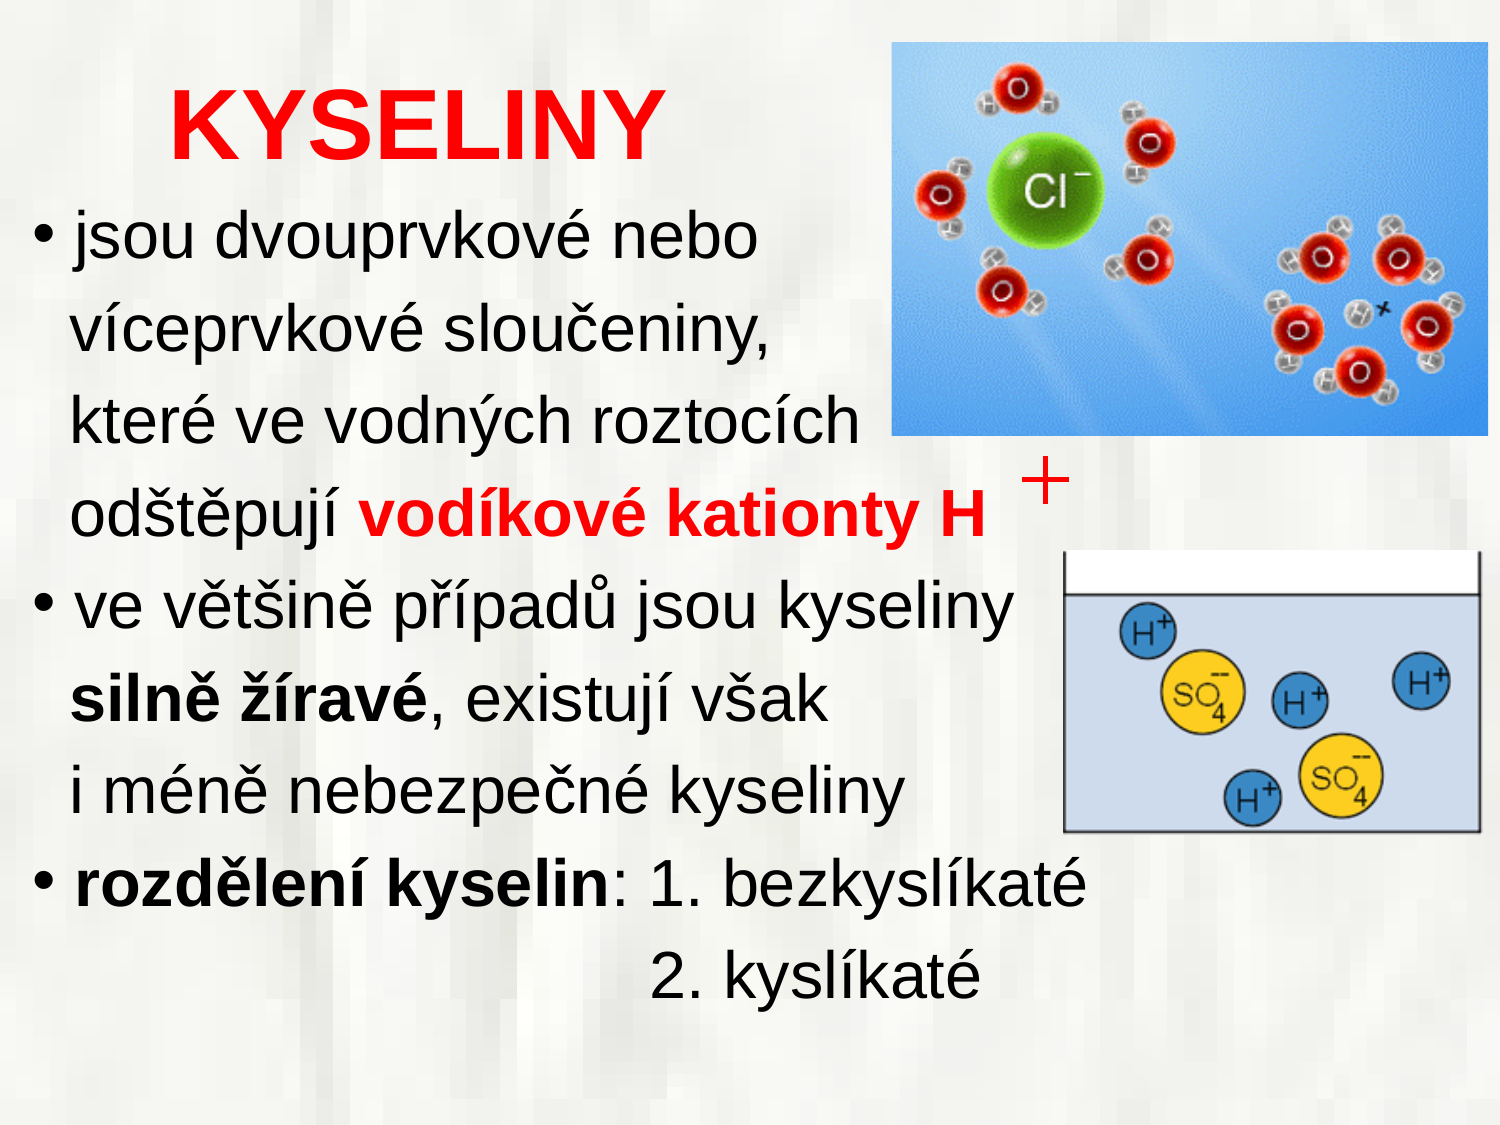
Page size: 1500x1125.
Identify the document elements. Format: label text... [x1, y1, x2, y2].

picture [1062, 550, 1483, 835]
picture [891, 42, 1489, 436]
title KYSELINY [111, 42, 727, 184]
subtitle jsou dvouprvkové nebo víceprvkové sloučeniny, které ve vodných roztocích odštěpují vodíkové kationty H ve většině případů jsou kyseliny silně žíravé, existují však i méně nebezpečné kyseliny rozdělení kyselin: 1. bezkyslíkaté 2. kyslíkaté [17, 184, 1129, 1125]
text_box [1021, 455, 1069, 504]
